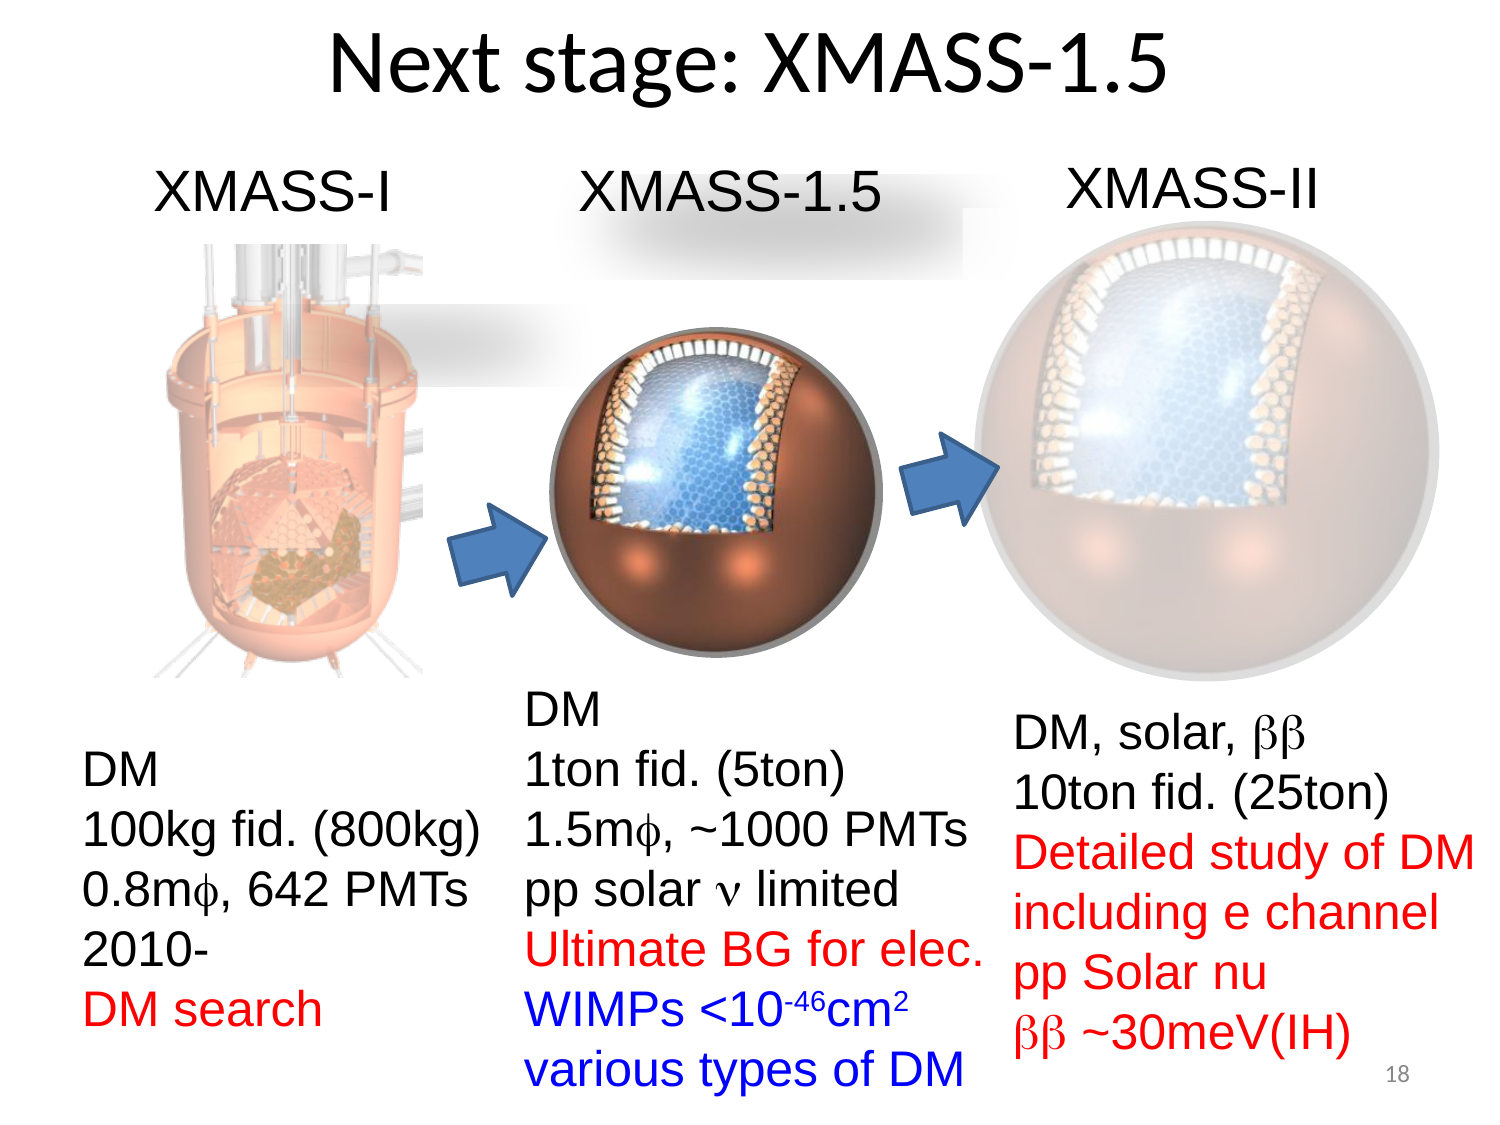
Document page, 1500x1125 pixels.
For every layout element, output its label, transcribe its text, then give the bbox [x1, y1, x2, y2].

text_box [64, 145, 451, 1048]
slide_number 18 [1074, 1079, 1425, 1103]
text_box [452, 145, 1008, 1109]
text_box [962, 142, 1495, 1072]
title Next stage: XMASS-1.5 [0, 3, 1500, 109]
